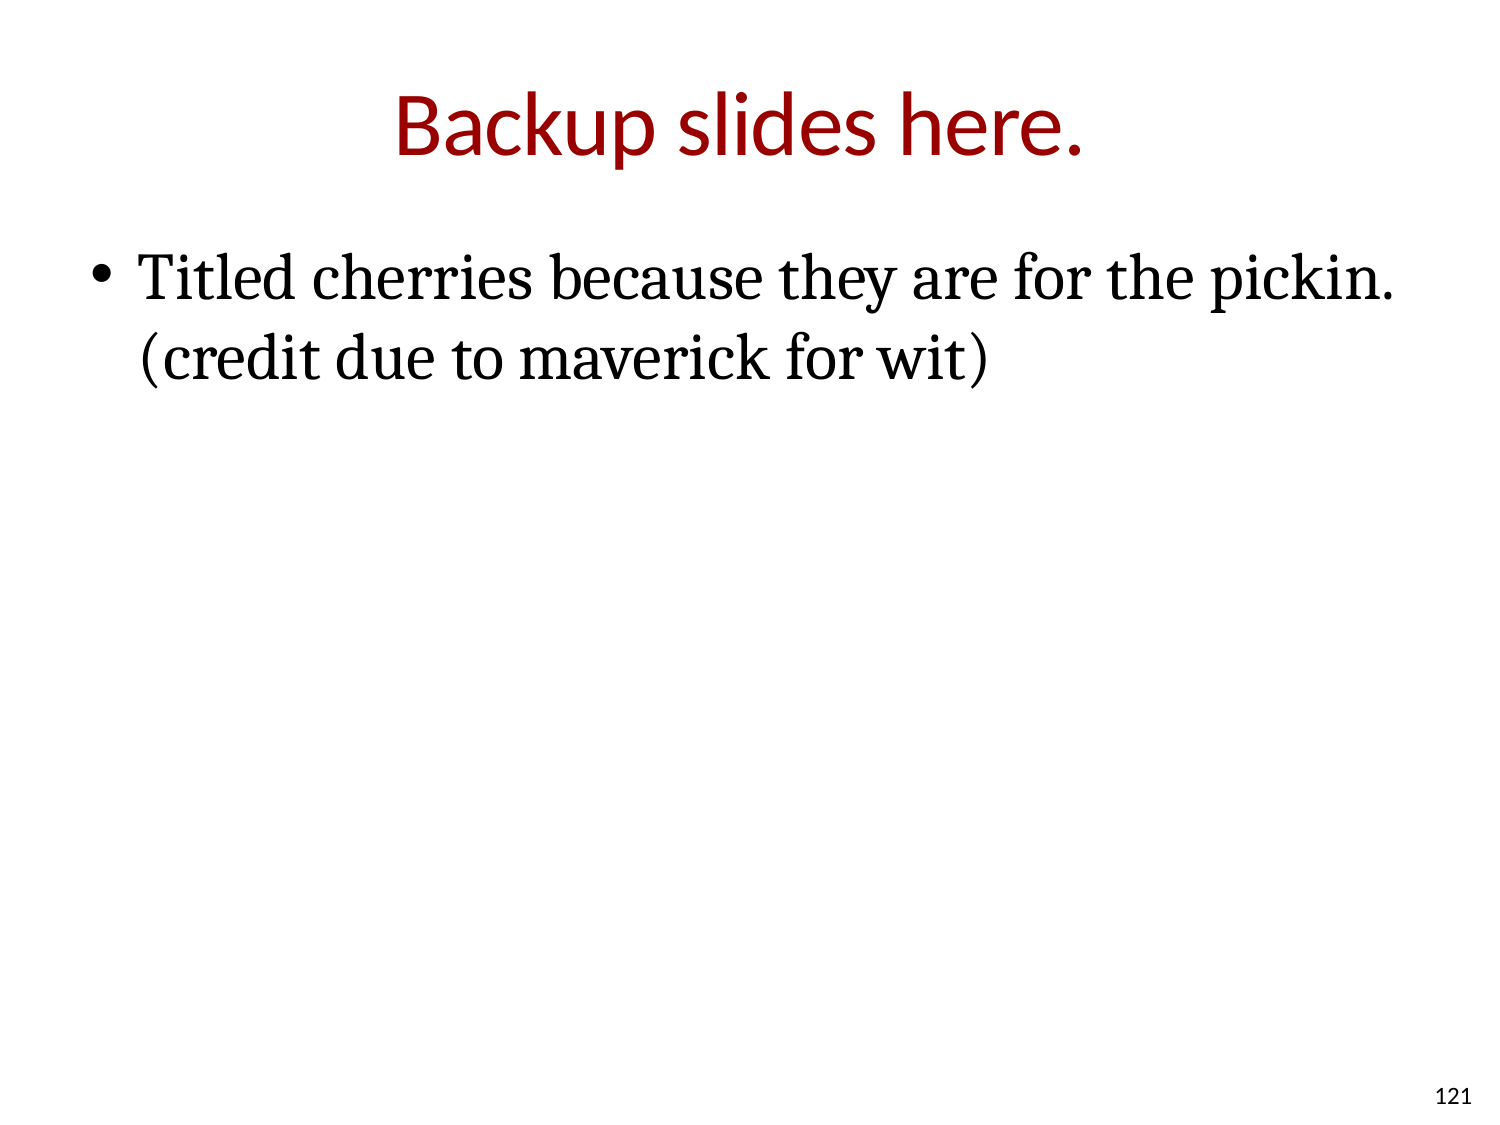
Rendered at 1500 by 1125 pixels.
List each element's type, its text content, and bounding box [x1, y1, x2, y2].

slide_number 121 [1137, 1065, 1488, 1125]
title Backup slides here. [75, 24, 1425, 213]
list Titled cherries because they are for the pickin. (credit due to maverick for wit) [75, 224, 1425, 1005]
